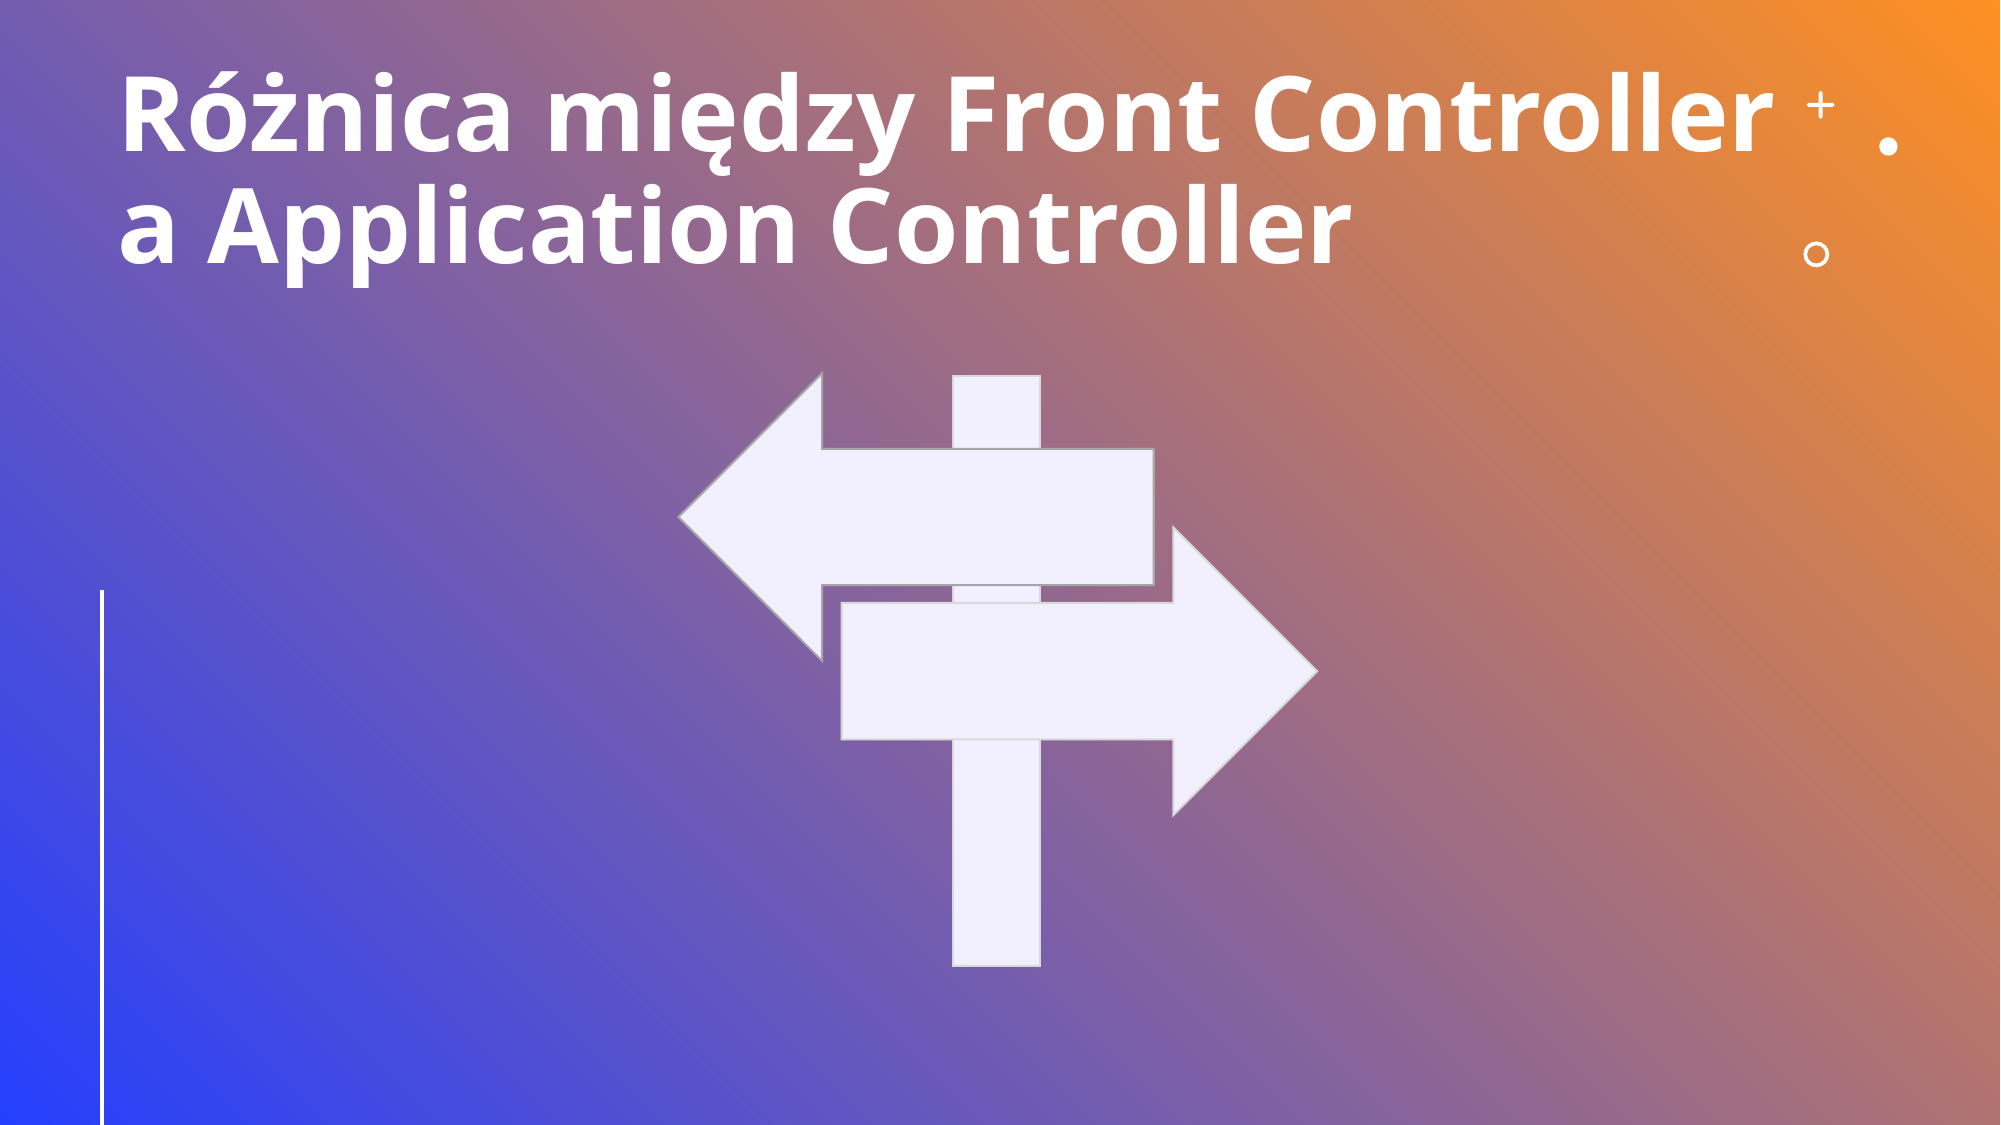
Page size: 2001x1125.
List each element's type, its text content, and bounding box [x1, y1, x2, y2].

text_box [1806, 90, 1835, 119]
text_box [1879, 137, 1898, 156]
title Różnica między Front Controller a Application Controller [102, 62, 1804, 294]
text_box [0, 0, 2000, 1125]
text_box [678, 373, 1318, 967]
text_box [1803, 241, 1830, 268]
